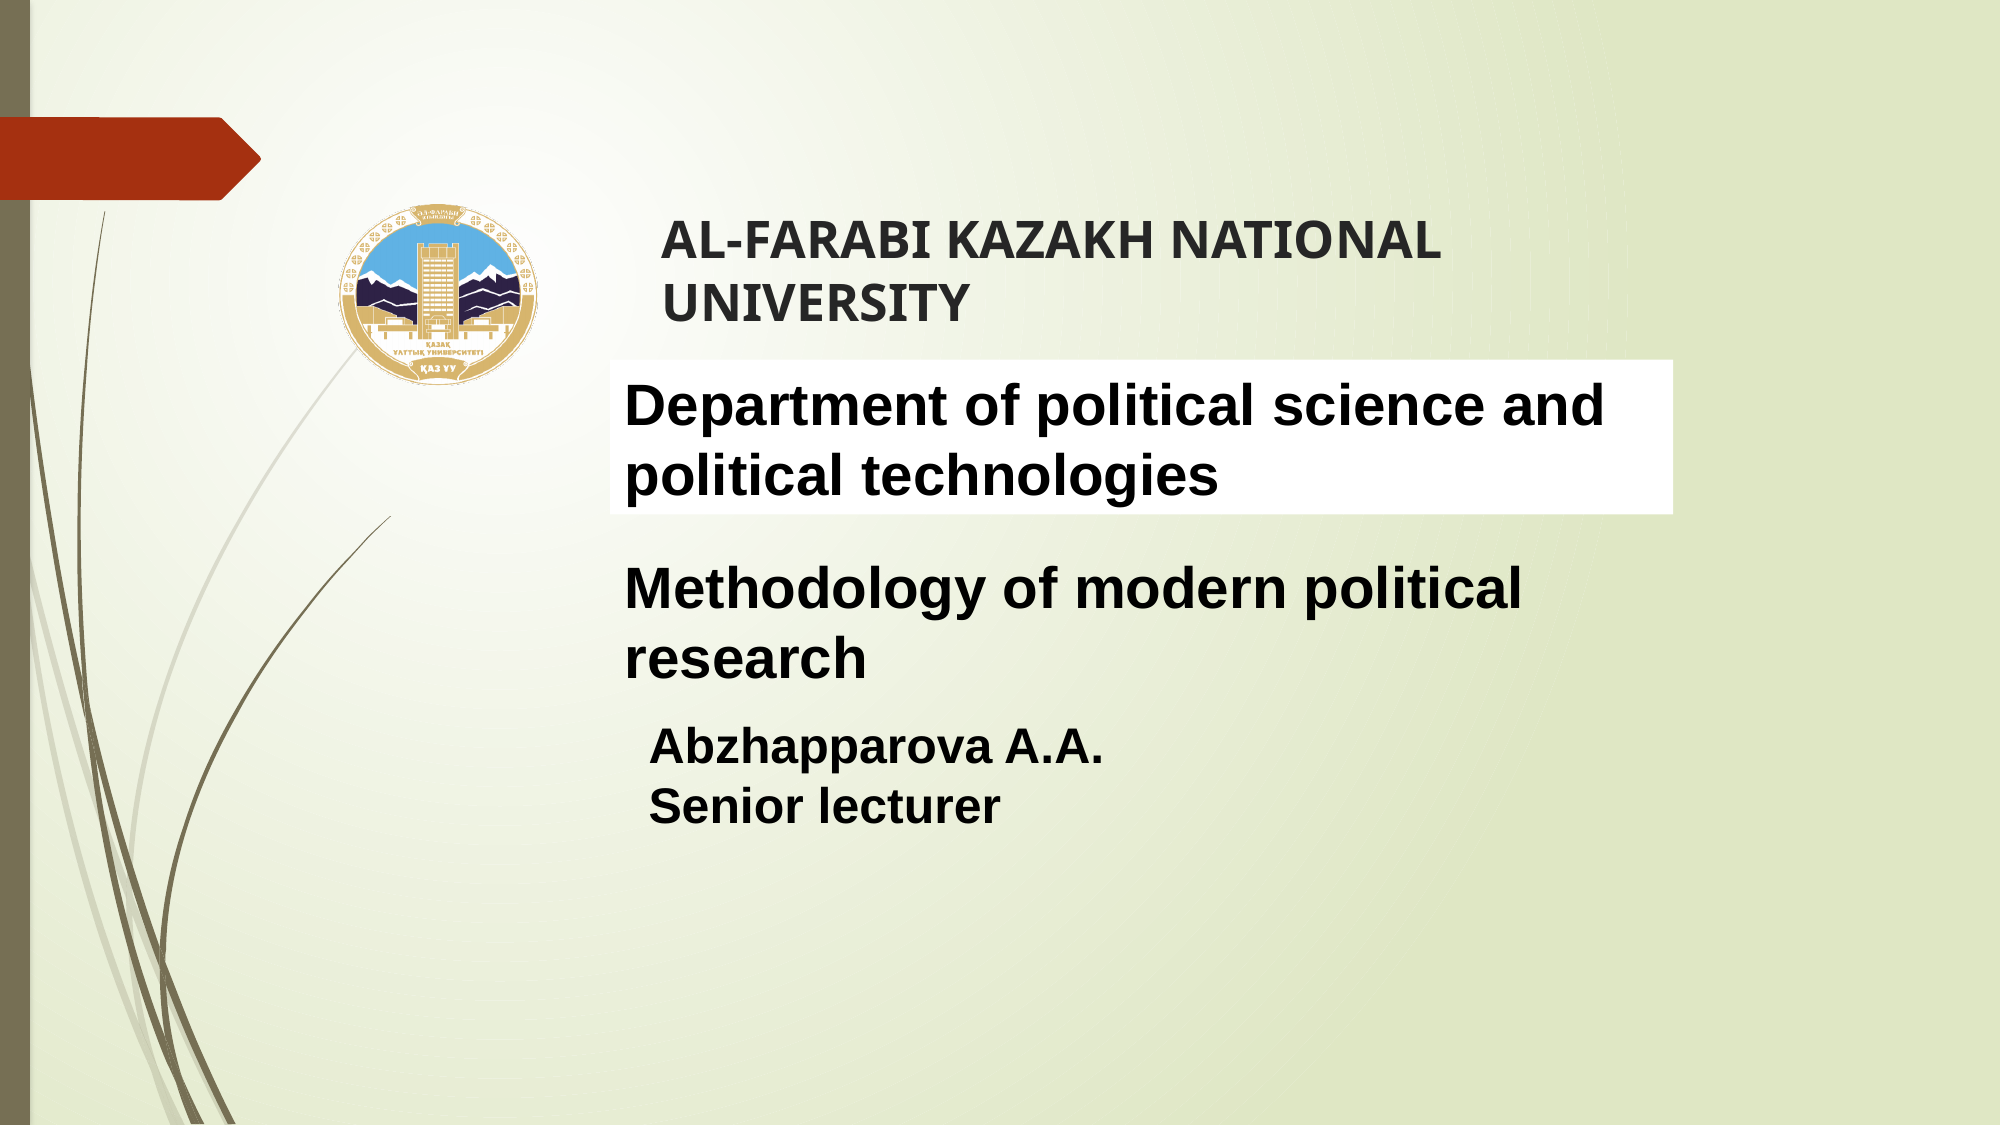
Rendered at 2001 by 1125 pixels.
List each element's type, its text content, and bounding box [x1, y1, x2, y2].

text_box Abzhapparova A.A. Senior lecturer [633, 706, 1166, 842]
picture [338, 204, 538, 386]
text_box Methodology of modern political research [610, 543, 1697, 698]
text_box Department of political science and political technologies [610, 359, 1674, 515]
title AL-FARABI KAZAKH NATIONAL UNIVERSITY [646, 199, 1747, 340]
